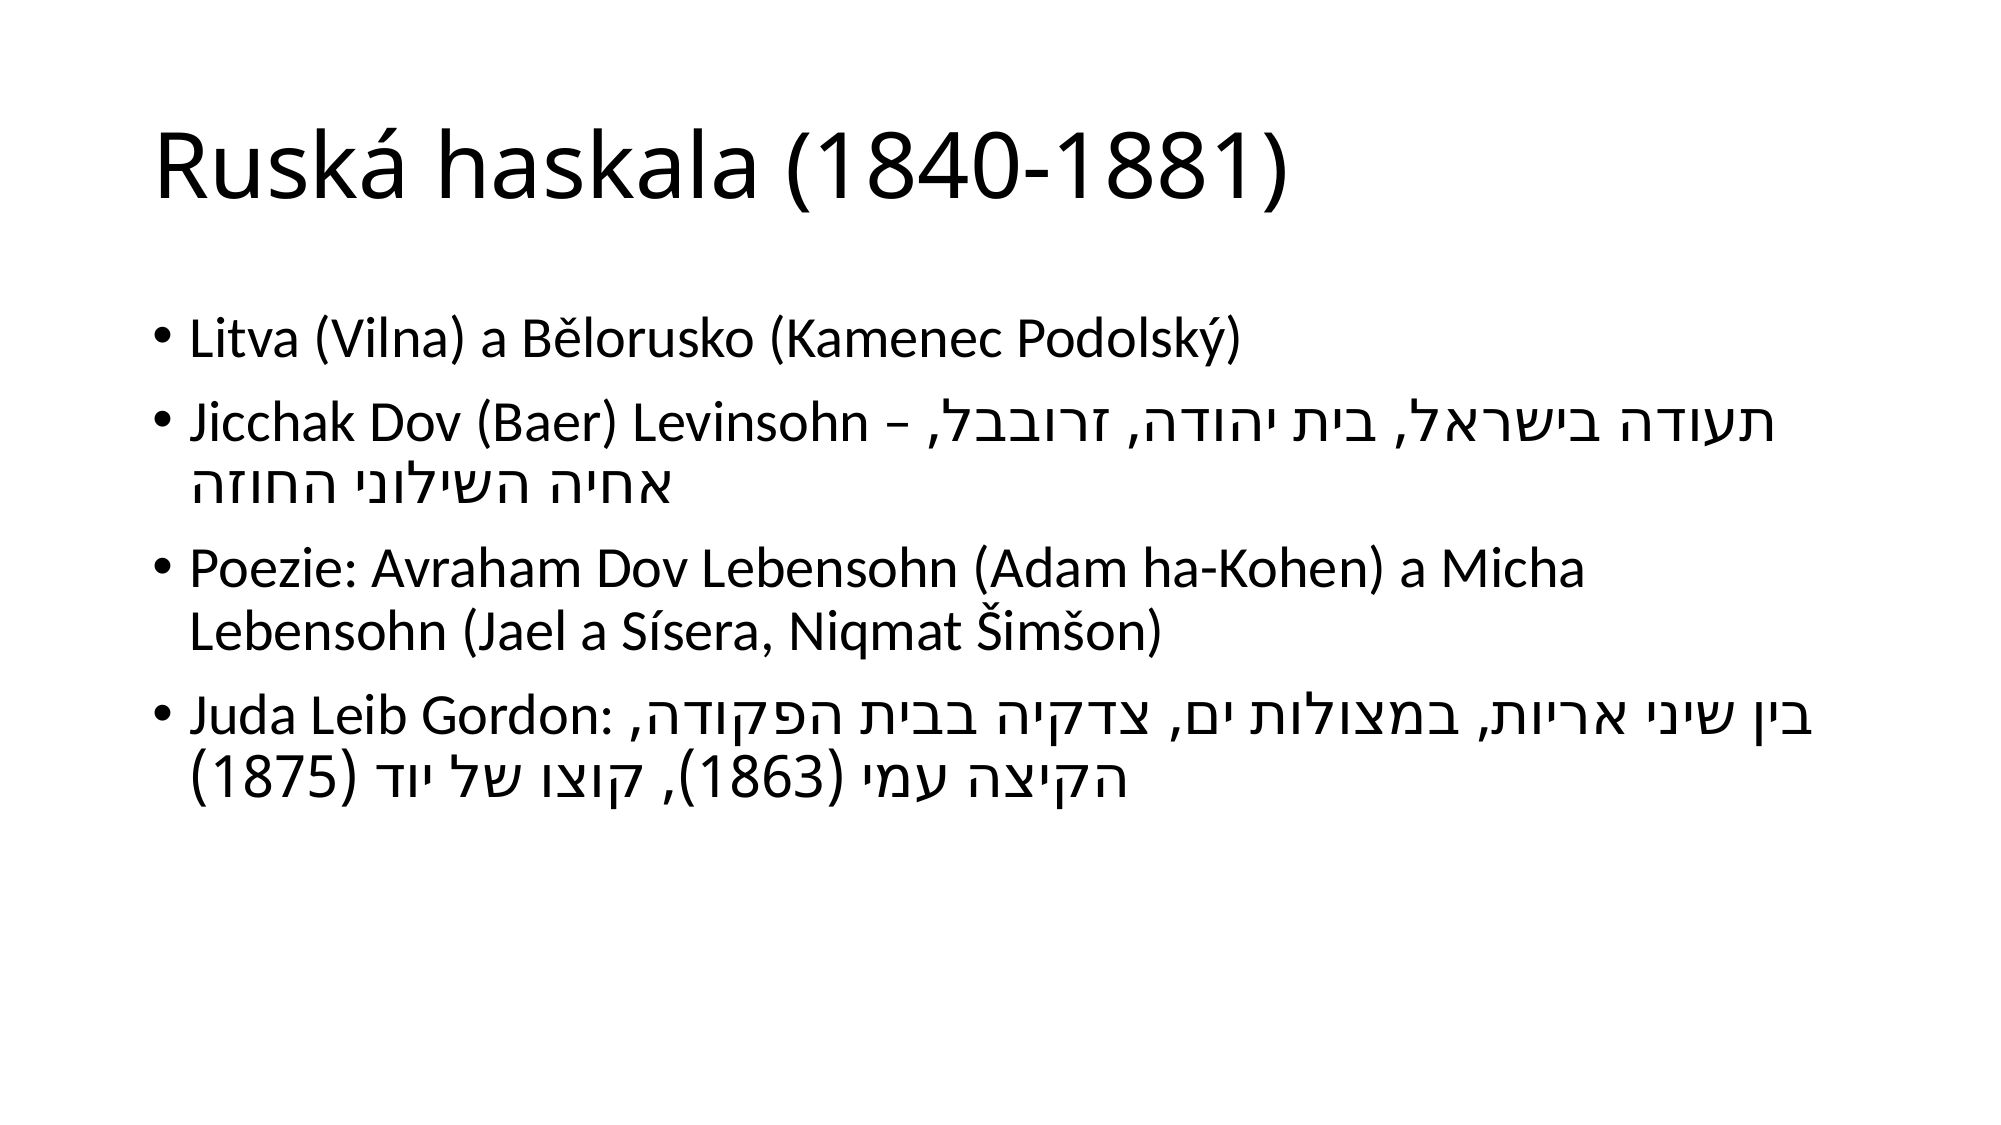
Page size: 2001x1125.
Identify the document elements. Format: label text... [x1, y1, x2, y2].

title Ruská haskala (1840-1881) [137, 59, 1863, 278]
list Litva (Vilna) a Bělorusko (Kamenec Podolský) Jicchak Dov (Baer) Levinsohn – תעודה בישראל, בית יהודה, זרובבל, אחיה השילוני החוזה Poezie: Avraham Dov Lebensohn (Adam ha-Kohen) a Micha Lebensohn (Jael a Sísera, Niqmat Šimšon) Juda Leib Gordon: בין שיני אריות, במצולות ים, צדקיה בבית הפקודה, הקיצה עמי (1863), קוצו של יוד (1875) [137, 299, 1863, 1014]
